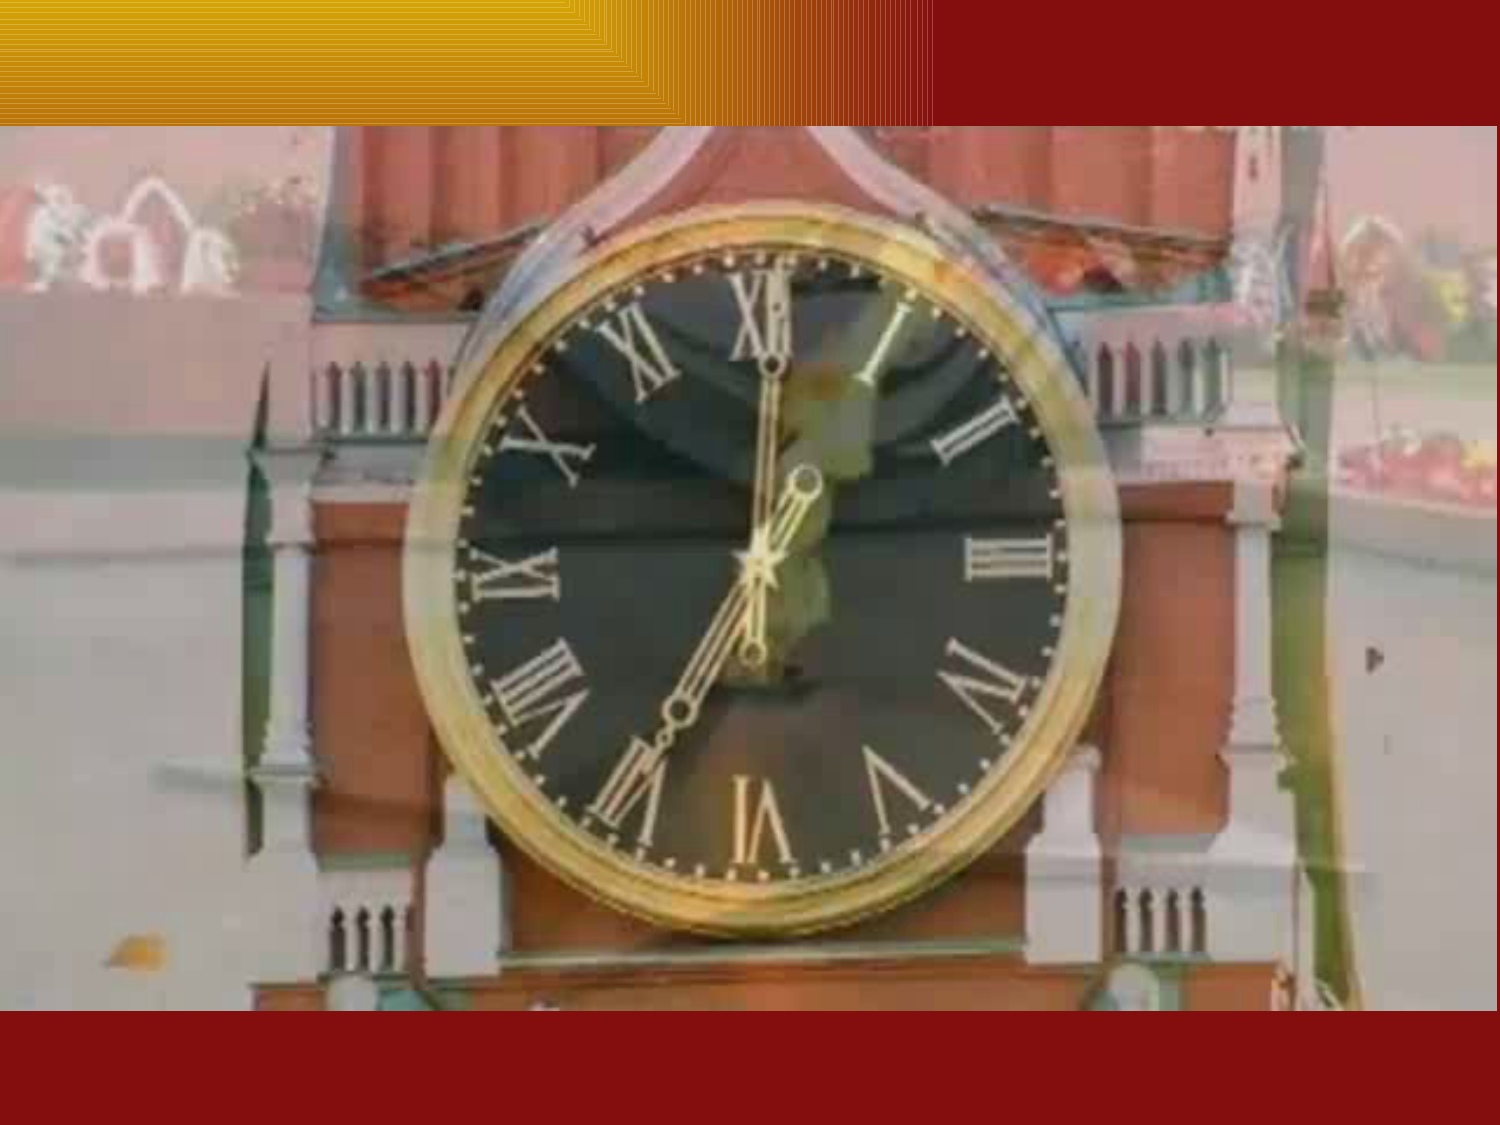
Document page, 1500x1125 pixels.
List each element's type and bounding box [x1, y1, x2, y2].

text_box [0, 125, 1498, 1012]
